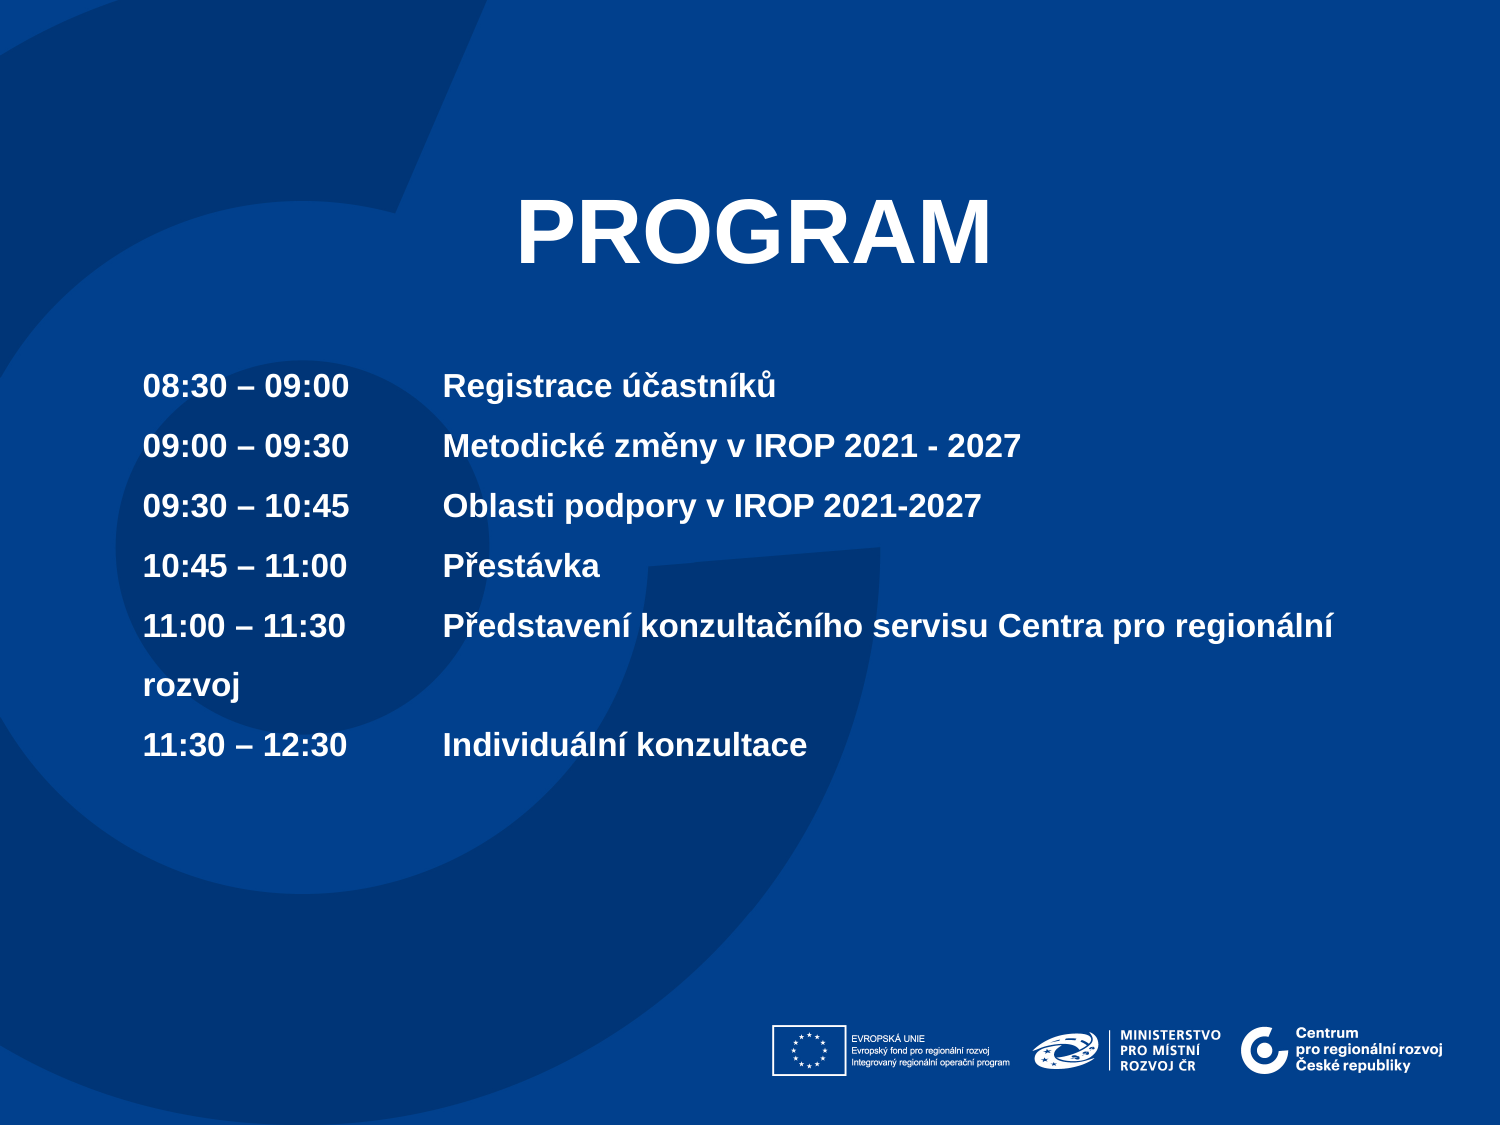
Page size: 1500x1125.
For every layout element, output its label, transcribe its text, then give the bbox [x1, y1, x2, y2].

picture [0, 0, 1500, 1125]
text_box PROGRAM 08:30 – 09:00 Registrace účastníků 09:00 – 09:30 Metodické změny v IROP 2021 - 2027 09:30 – 10:45 Oblasti podpory v IROP 2021-2027 10:45 – 11:00 Přestávka 11:00 – 11:30 Představení konzultačního servisu Centra pro regionální rozvoj 11:30 – 12:30 Individuální konzultace [127, 152, 1411, 927]
